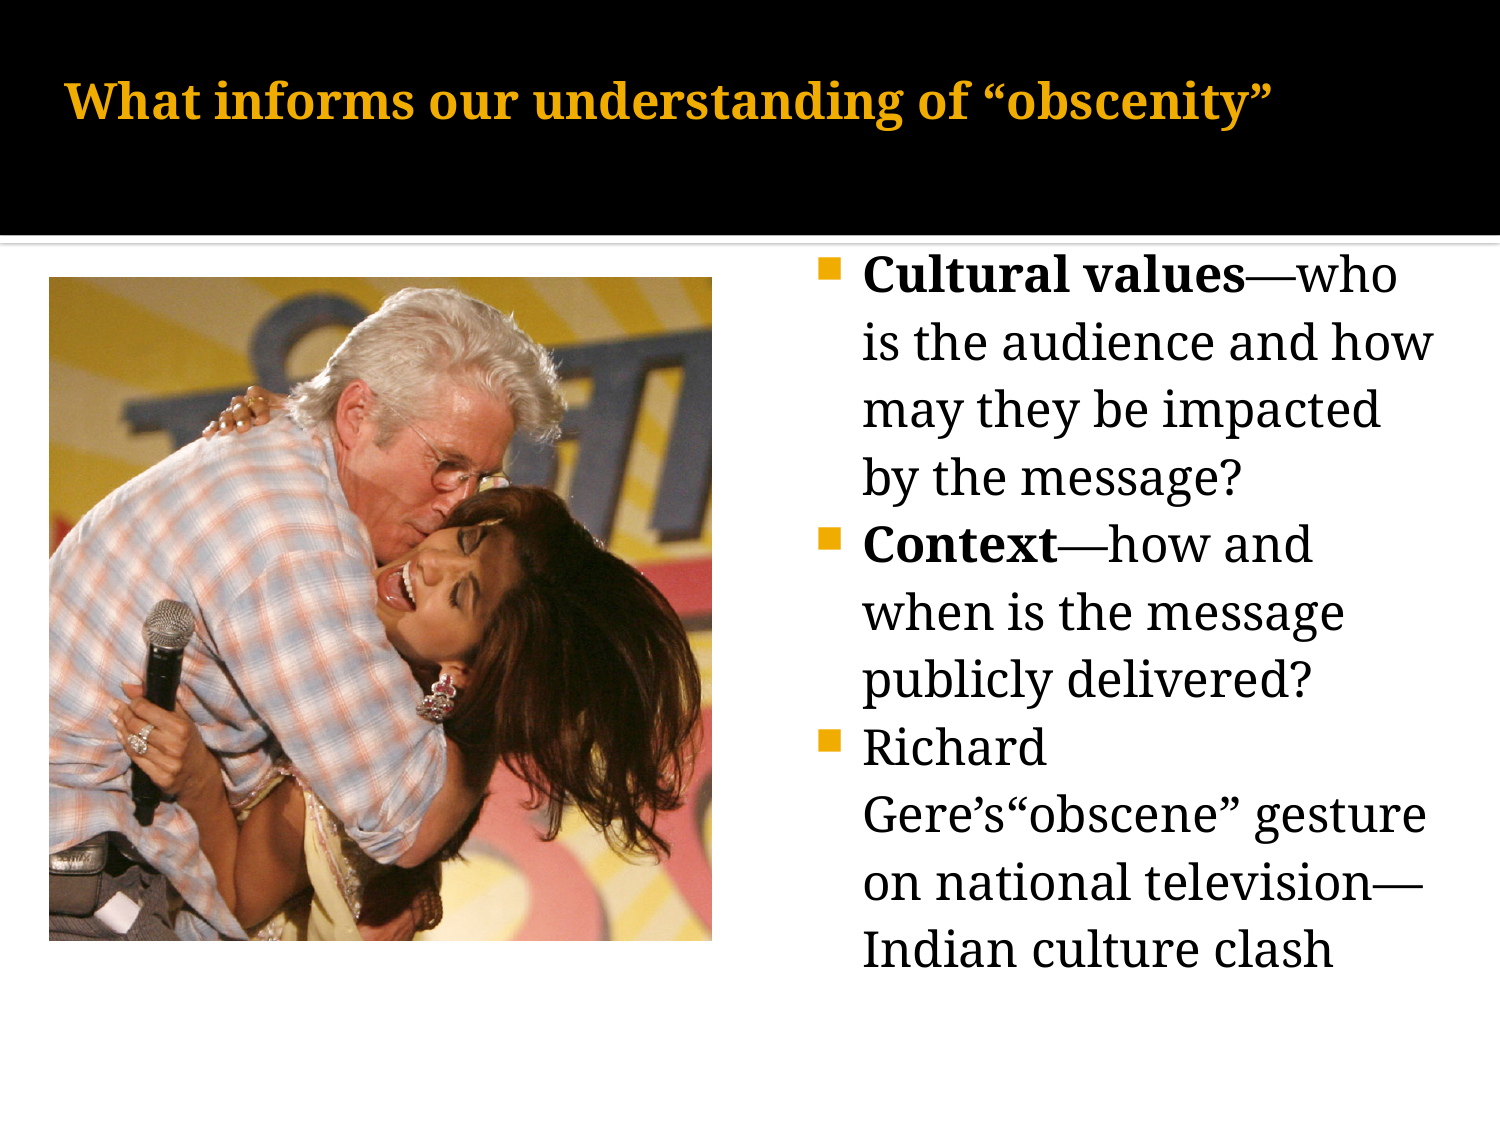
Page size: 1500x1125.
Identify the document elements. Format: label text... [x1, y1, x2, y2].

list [49, 277, 712, 941]
list Cultural values—who is the audience and how may they be impacted by the message? Context—how and when is the message publicly delivered? Richard Gere’s“obscene” gesture on national television—Indian culture clash [787, 224, 1450, 1061]
title What informs our understanding of “obscenity” [49, 37, 1450, 162]
